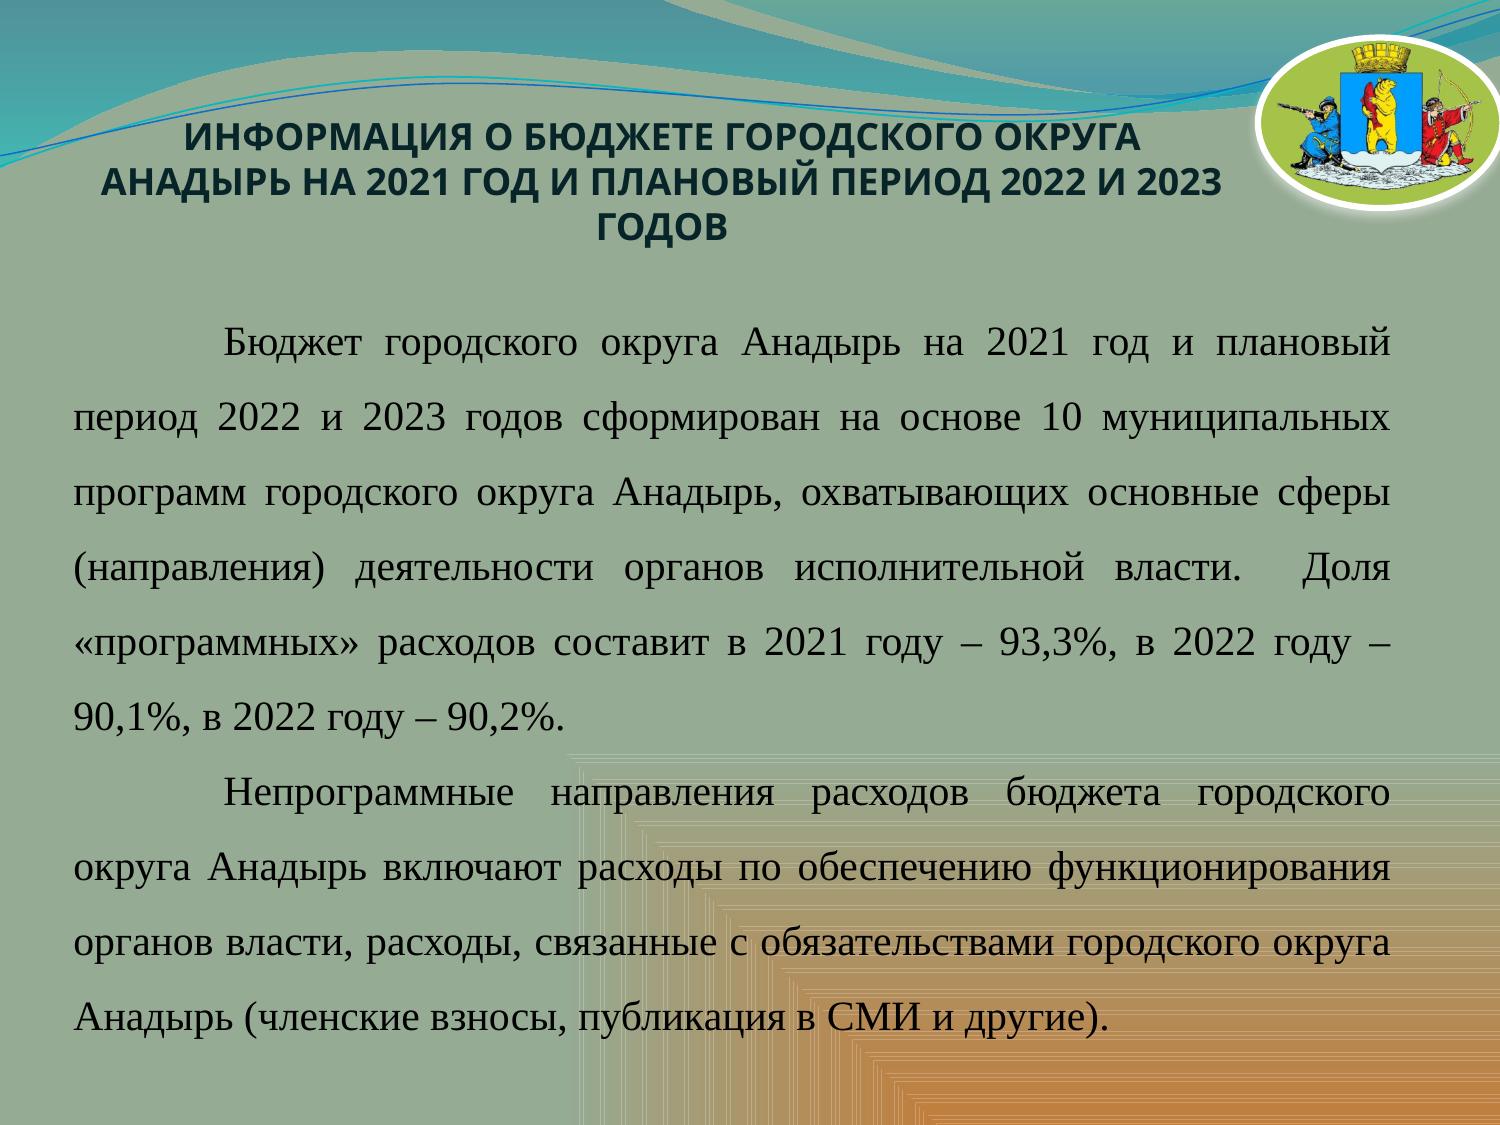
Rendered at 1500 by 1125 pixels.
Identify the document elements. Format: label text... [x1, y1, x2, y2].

picture [1275, 41, 1487, 191]
text_box Бюджет городского округа Анадырь на 2021 год и плановый период 2022 и 2023 годов сформирован на основе 10 муниципальных программ городского округа Анадырь, охватывающих основные сферы (направления) деятельности органов исполнительной власти. Доля «программных» расходов составит в 2021 году – 93,3%, в 2022 году – 90,1%, в 2022 году – 90,2%. Непрограммные направления расходов бюджета городского округа Анадырь включают расходы по обеспечению функционирования органов власти, расходы, связанные с обязательствами городского округа Анадырь (членские взносы, публикация в СМИ и другие). [58, 281, 1407, 1046]
text_box [1254, 83, 1268, 163]
text_box Информация о бюджете городского округа Анадырь на 2021 год и плановый период 2022 и 2023 годов [82, 105, 1243, 281]
text_box [1336, 34, 1425, 40]
text_box [1330, 204, 1430, 212]
text_box [1493, 84, 1500, 162]
